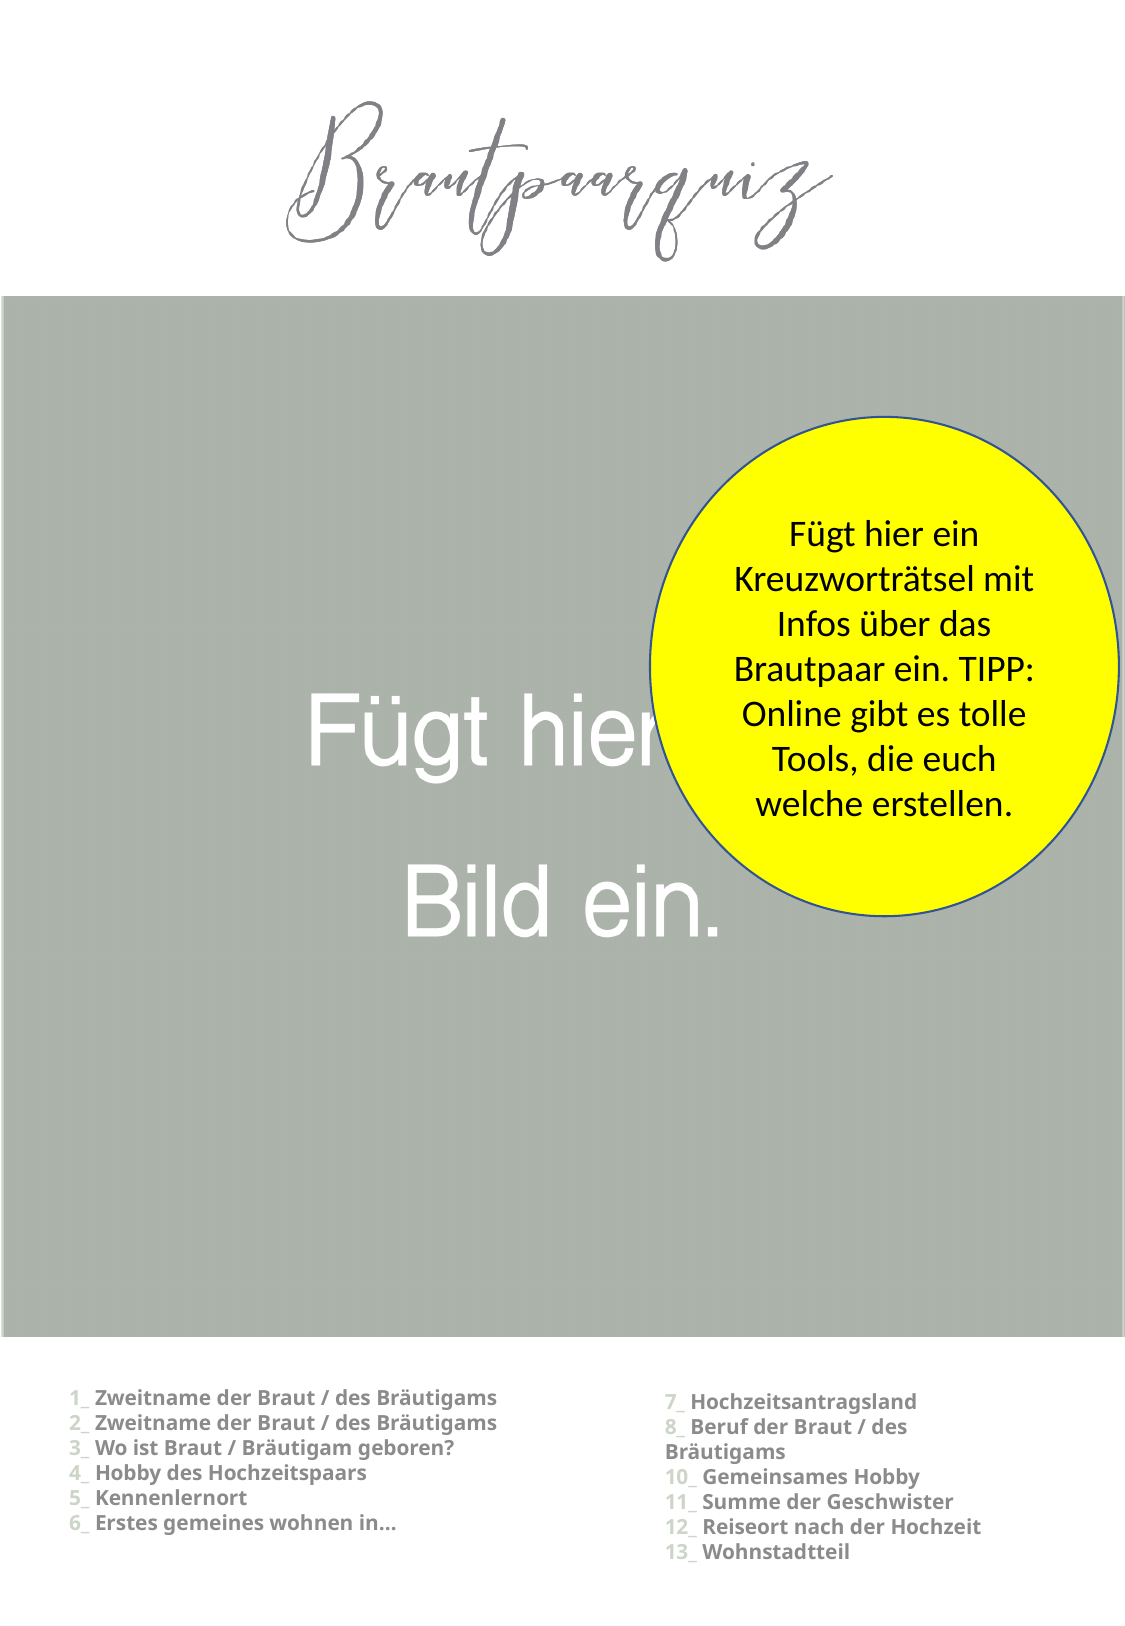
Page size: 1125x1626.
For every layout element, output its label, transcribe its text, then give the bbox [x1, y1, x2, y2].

picture [0, 296, 1125, 1337]
text_box 7_ Hochzeitsantragsland 8_ Beruf der Braut / des Bräutigams 10_ Gemeinsames Hobby 11_ Summe der Geschwister 12_ Reiseort nach der Hochzeit 13_ Wohnstadtteil [649, 1381, 1047, 1571]
text_box 1_ Zweitname der Braut / des Bräutigams 2_ Zweitname der Braut / des Bräutigams 3_ Wo ist Braut / Bräutigam geboren? 4_ Hobby des Hochzeitspaars 5_ Kennenlernort 6_ Erstes gemeines wohnen in… [54, 1377, 617, 1542]
picture [276, 94, 849, 271]
